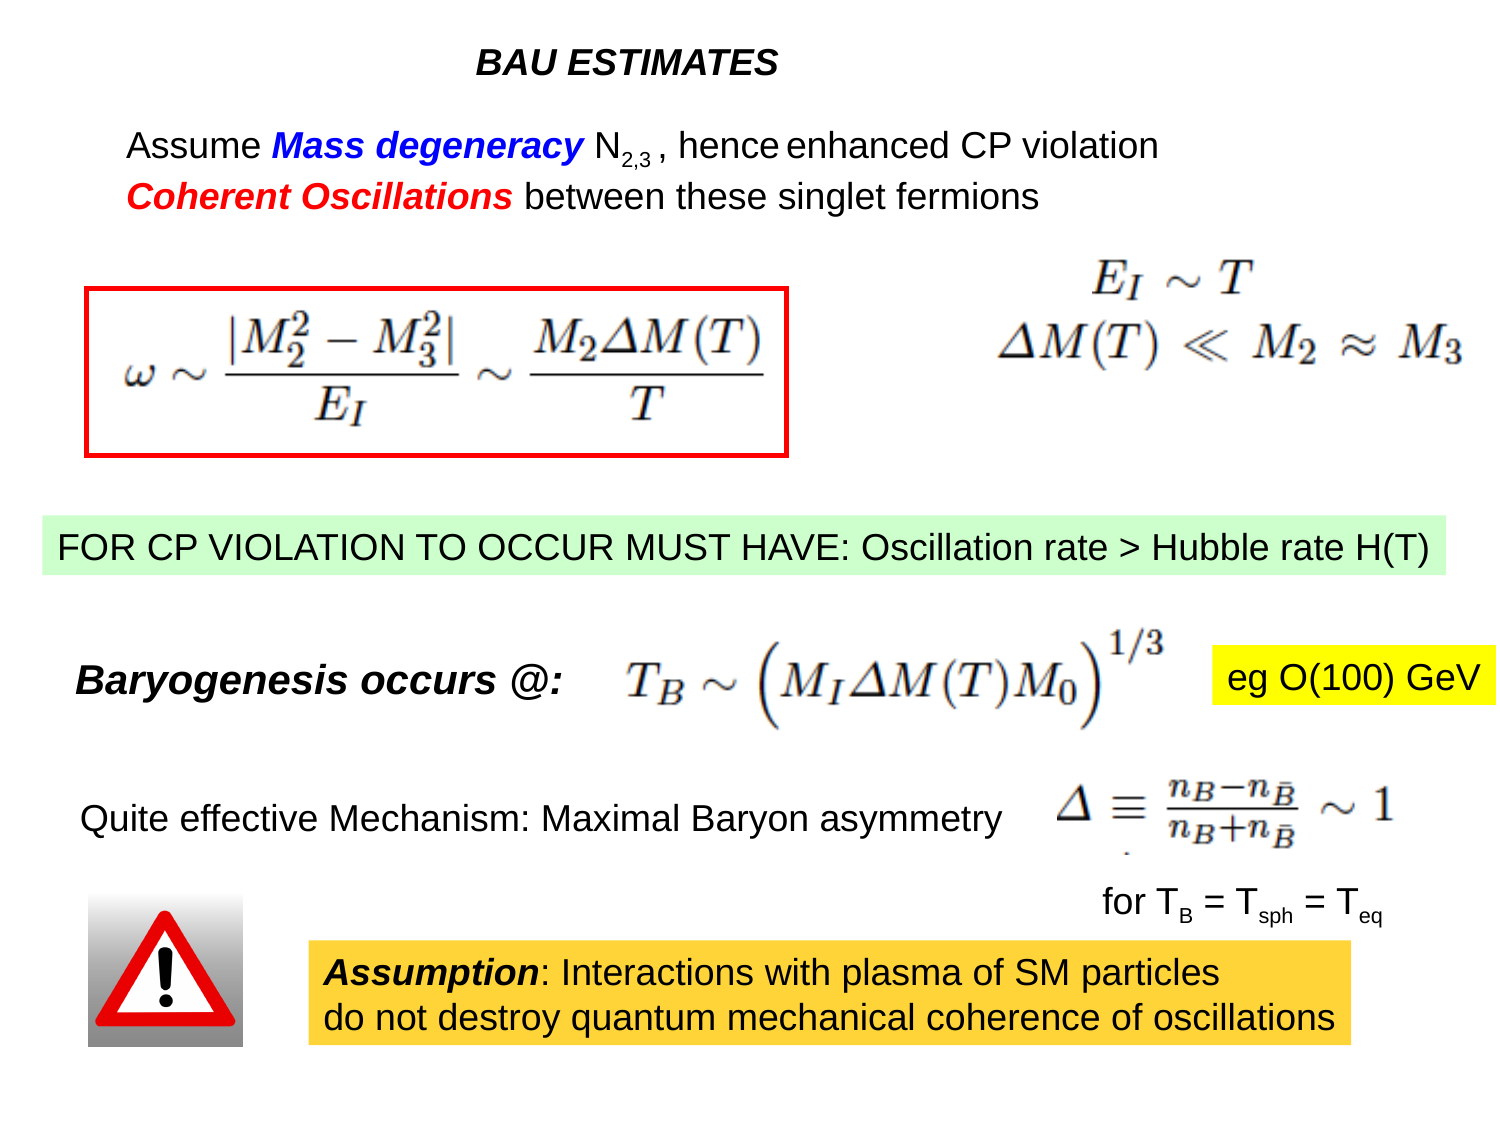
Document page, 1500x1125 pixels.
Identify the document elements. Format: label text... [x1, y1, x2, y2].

text_box Quite effective Mechanism: Maximal Baryon asymmetry [65, 786, 1029, 847]
picture [608, 585, 1174, 745]
text_box Assumption: Interactions with plasma of SM particles do not destroy quantum mechanical coherence of oscillations [308, 940, 1352, 1046]
text_box for TB = Tsph = Teq [1087, 869, 1398, 936]
text_box Assume Mass degeneracy N2,3 , hence enhanced CP violation Coherent Oscillations between these singlet fermions [111, 113, 1175, 225]
text_box FOR CP VIOLATION TO OCCUR MUST HAVE: Oscillation rate > Hubble rate H(T) [42, 515, 1447, 576]
picture [88, 892, 243, 1048]
text_box BAU ESTIMATES [460, 30, 794, 91]
picture [1092, 231, 1258, 310]
picture [985, 314, 1466, 373]
picture [1056, 774, 1404, 855]
picture [88, 290, 785, 454]
text_box Baryogenesis occurs @: [60, 645, 579, 711]
text_box eg O(100) GeV [1212, 645, 1496, 705]
